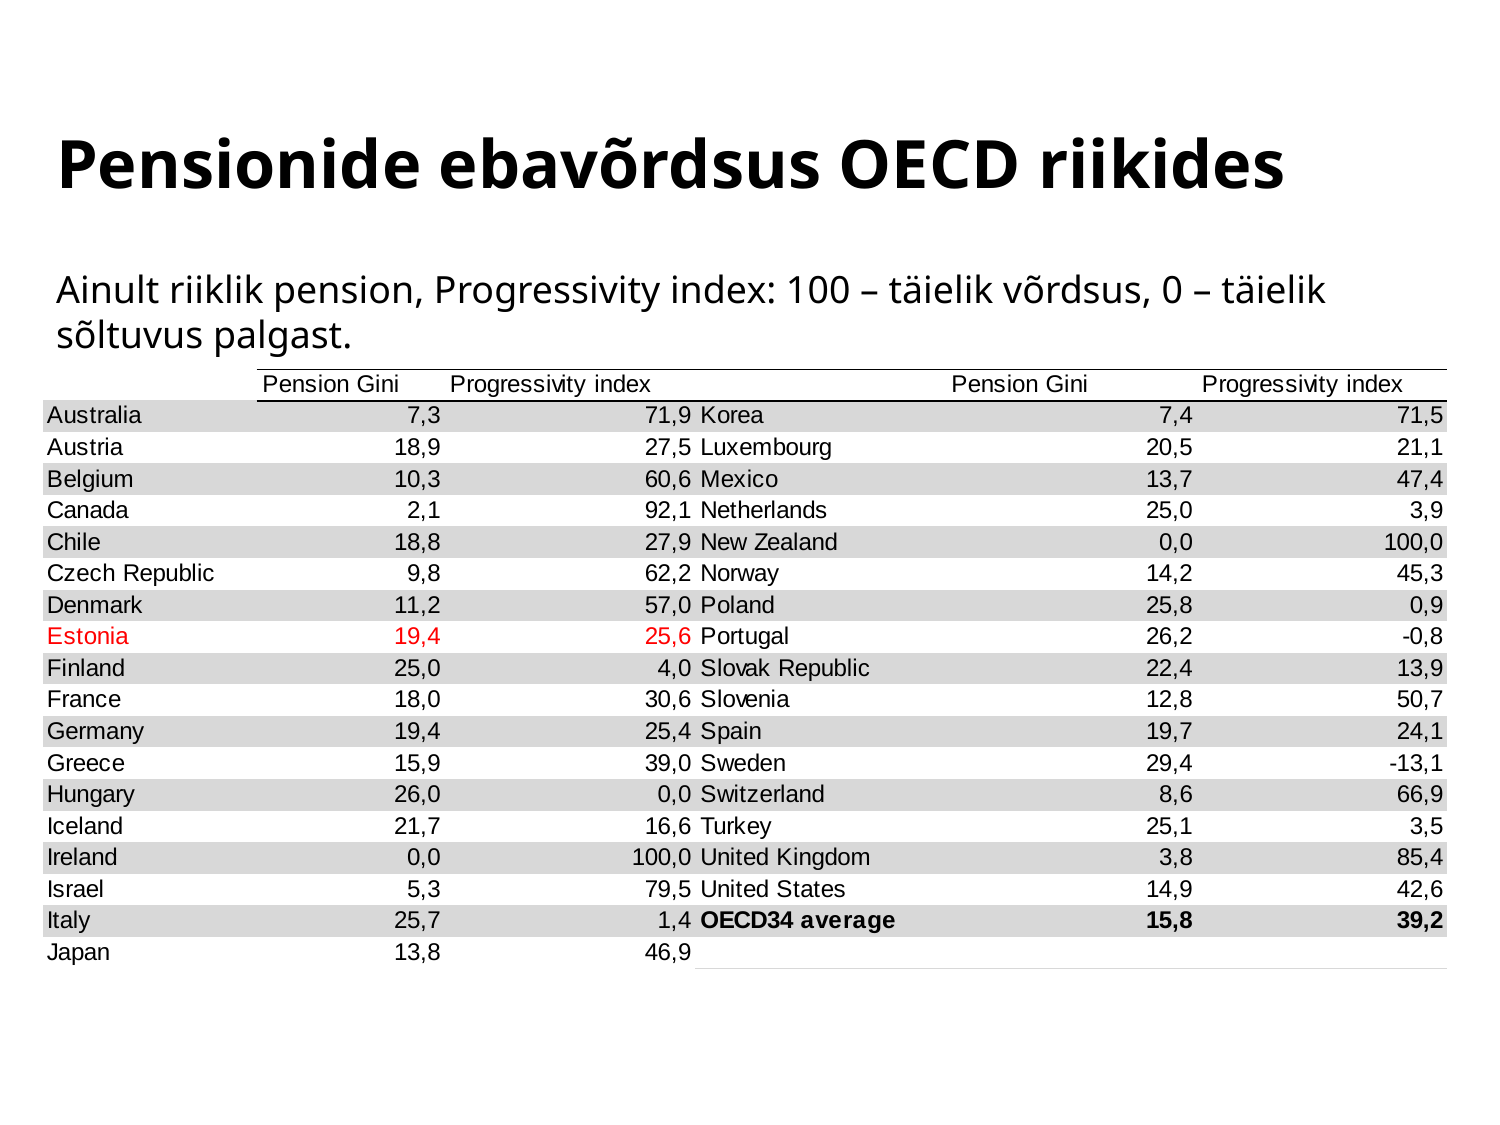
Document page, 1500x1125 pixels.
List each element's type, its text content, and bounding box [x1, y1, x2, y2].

text_box Ainult riiklik pension, Progressivity index: 100 – täielik võrdsus, 0 – täielik sõltuvus palgast. [41, 209, 1414, 364]
title Pensionide ebavõrdsus OECD riikides [41, 54, 1414, 209]
picture [40, 368, 1450, 971]
